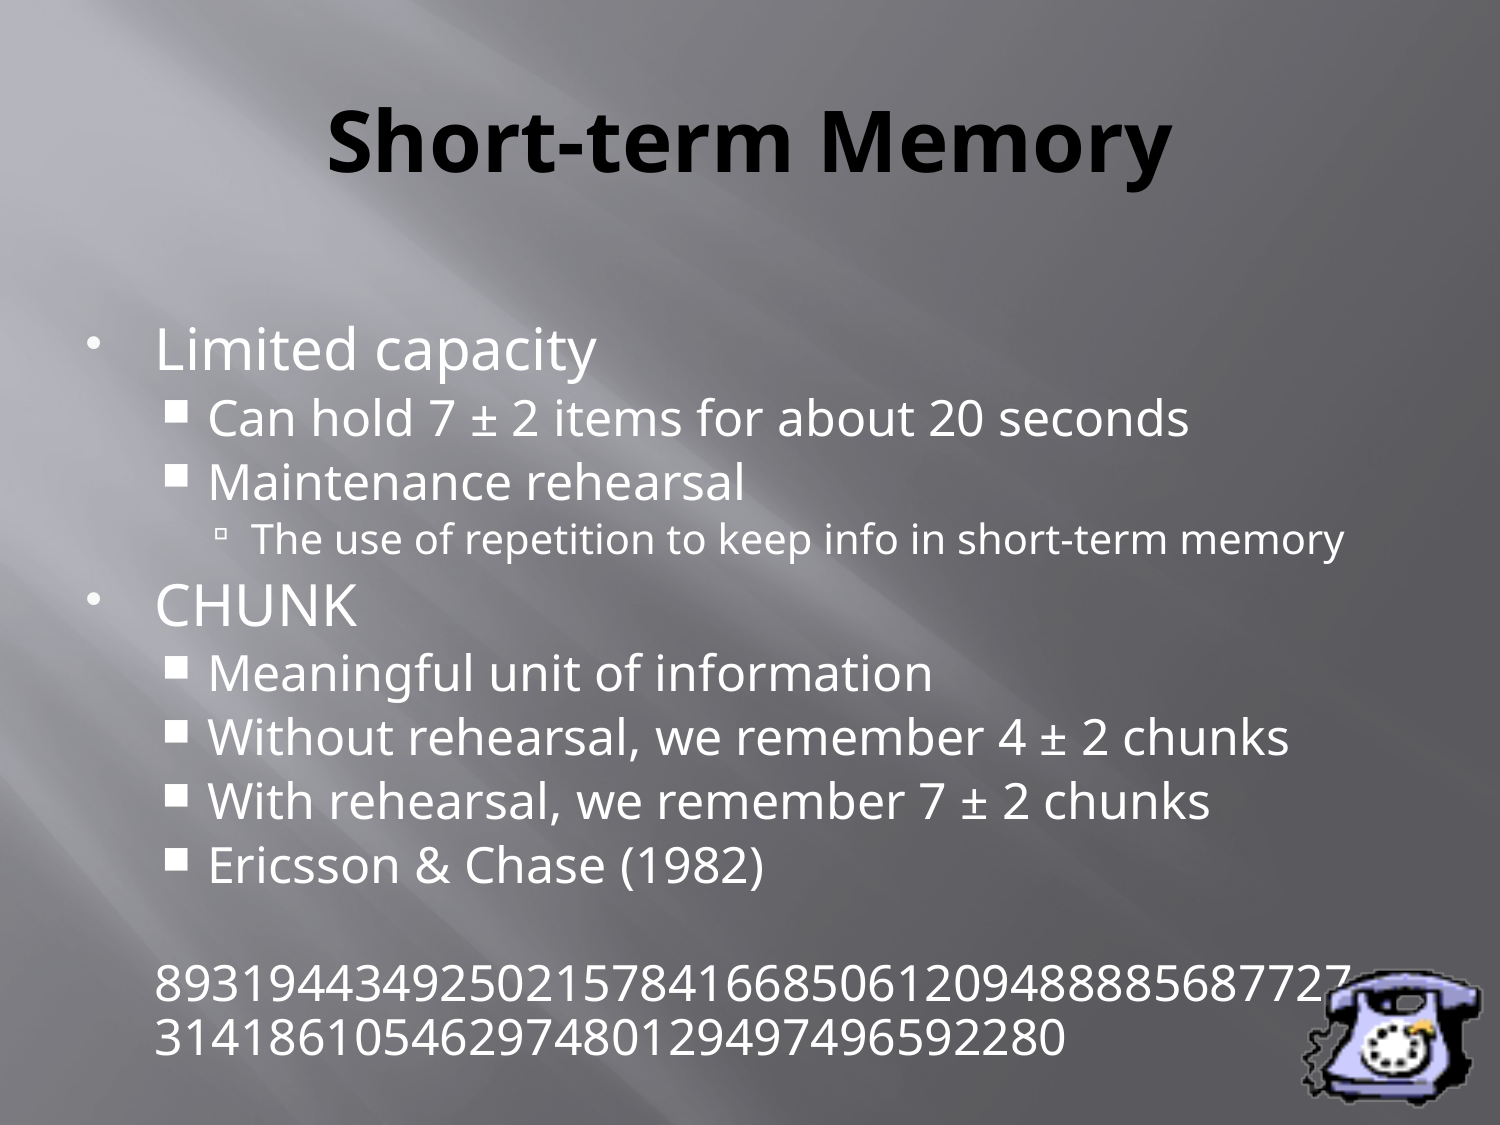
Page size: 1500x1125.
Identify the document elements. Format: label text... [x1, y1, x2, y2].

title Short-term Memory [75, 45, 1425, 233]
picture [1290, 912, 1500, 1125]
list Limited capacity Can hold 7 ± 2 items for about 20 seconds Maintenance rehearsal The use of repetition to keep info in short-term memory CHUNK Meaningful unit of information Without rehearsal, we remember 4 ± 2 chunks With rehearsal, we remember 7 ± 2 chunks Ericsson & Chase (1982) 89319443492502157841668506120948888568772731418610546297480129497496592280 [50, 312, 1388, 1063]
